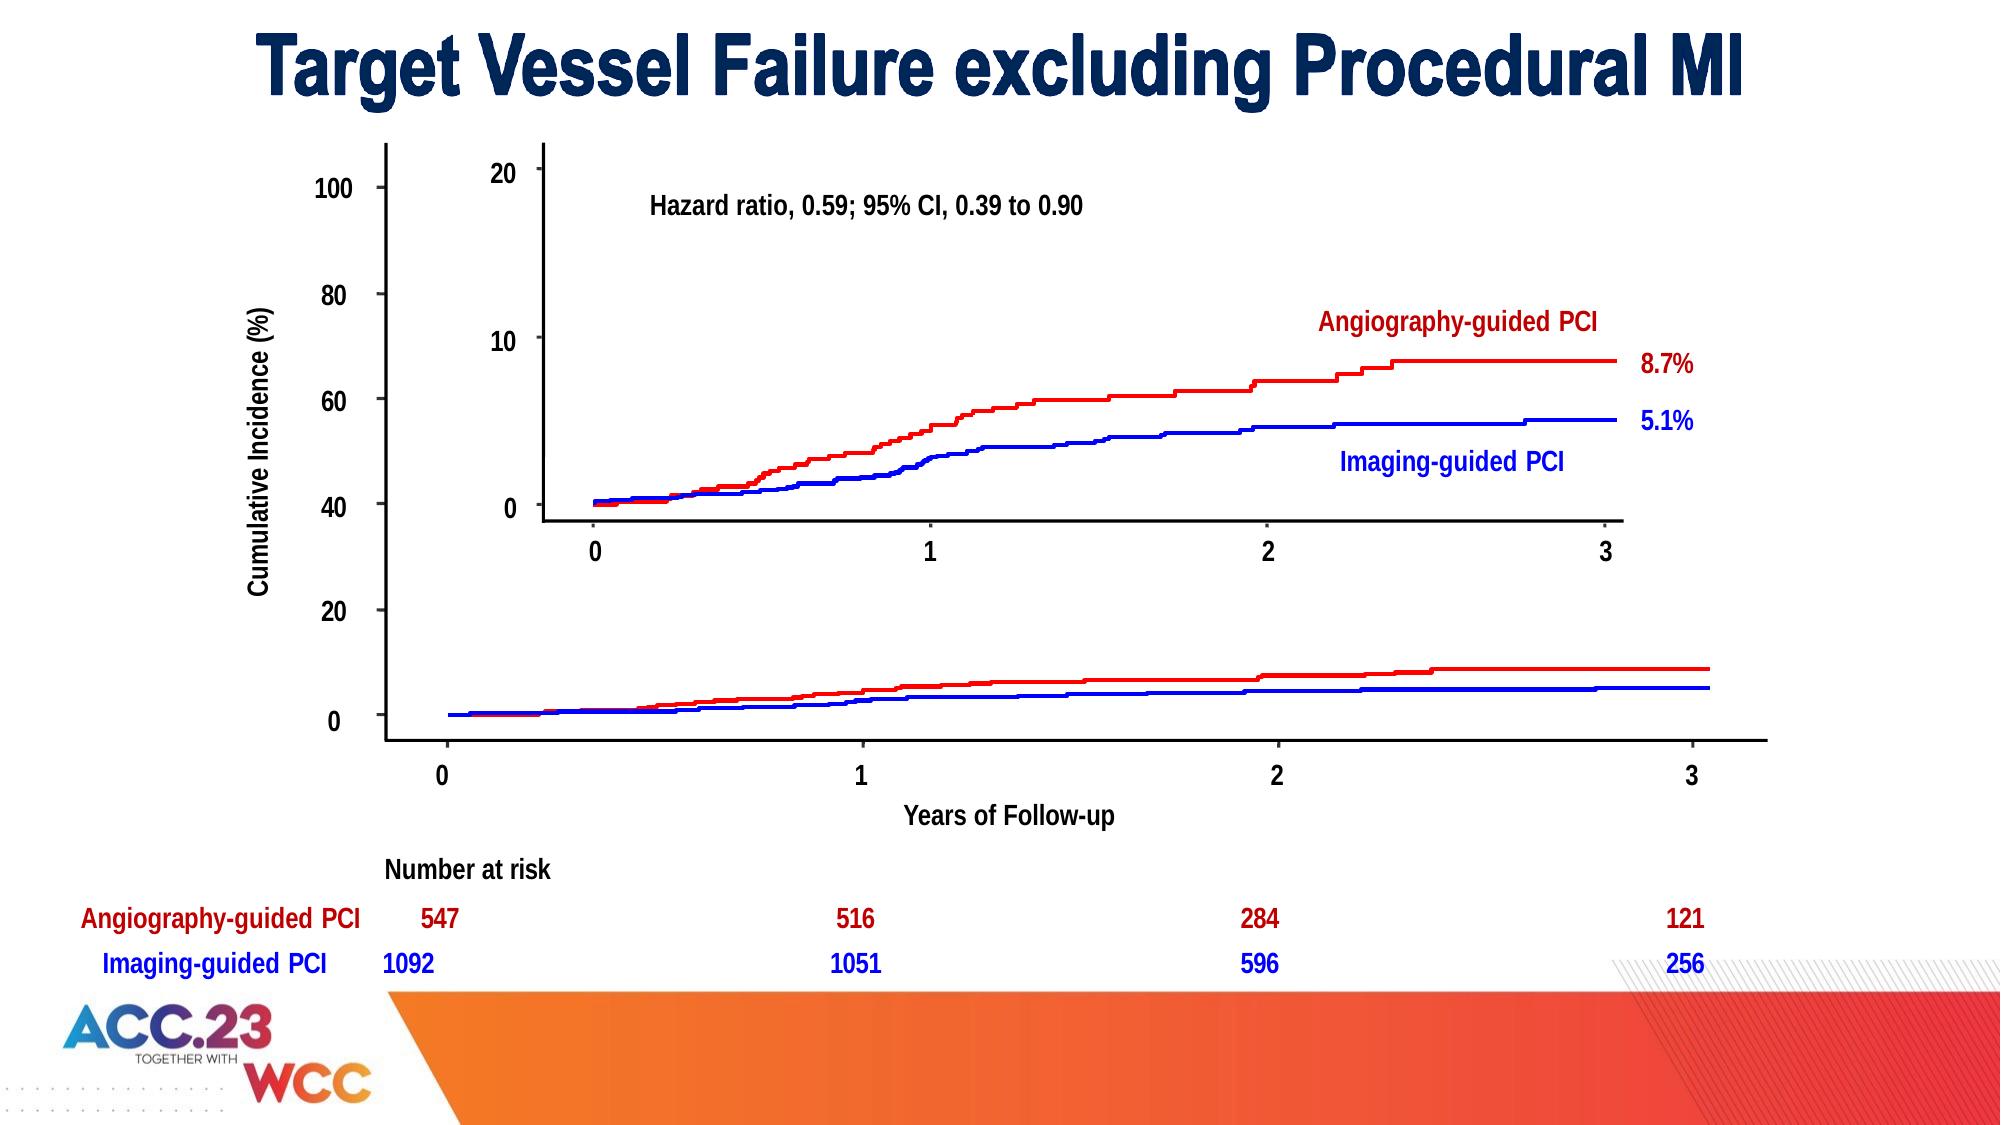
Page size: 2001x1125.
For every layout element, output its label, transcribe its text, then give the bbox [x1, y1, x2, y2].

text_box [376, 142, 1768, 749]
text_box 60 [319, 379, 350, 417]
text_box 121 256 [1663, 887, 1708, 980]
picture [256, 32, 1741, 113]
text_box Number at risk 547 1092 [382, 834, 555, 980]
text_box Cumulative Incidence (%) [238, 304, 277, 600]
text_box 40 [319, 486, 350, 524]
text_box 516 1051 [827, 887, 886, 980]
text_box 0 [433, 756, 452, 792]
picture [0, 959, 2000, 1125]
text_box Years of Follow-up [901, 793, 1119, 831]
text_box 3 [1683, 756, 1701, 792]
text_box 20 0 [319, 590, 350, 737]
text_box 1 [852, 756, 870, 792]
text_box 100 [312, 167, 357, 205]
text_box 2 [1268, 756, 1286, 792]
text_box 284 596 [1238, 887, 1283, 980]
text_box Angiography-guided PCI Imaging-guided PCI [78, 887, 364, 980]
text_box 80 [319, 273, 350, 311]
